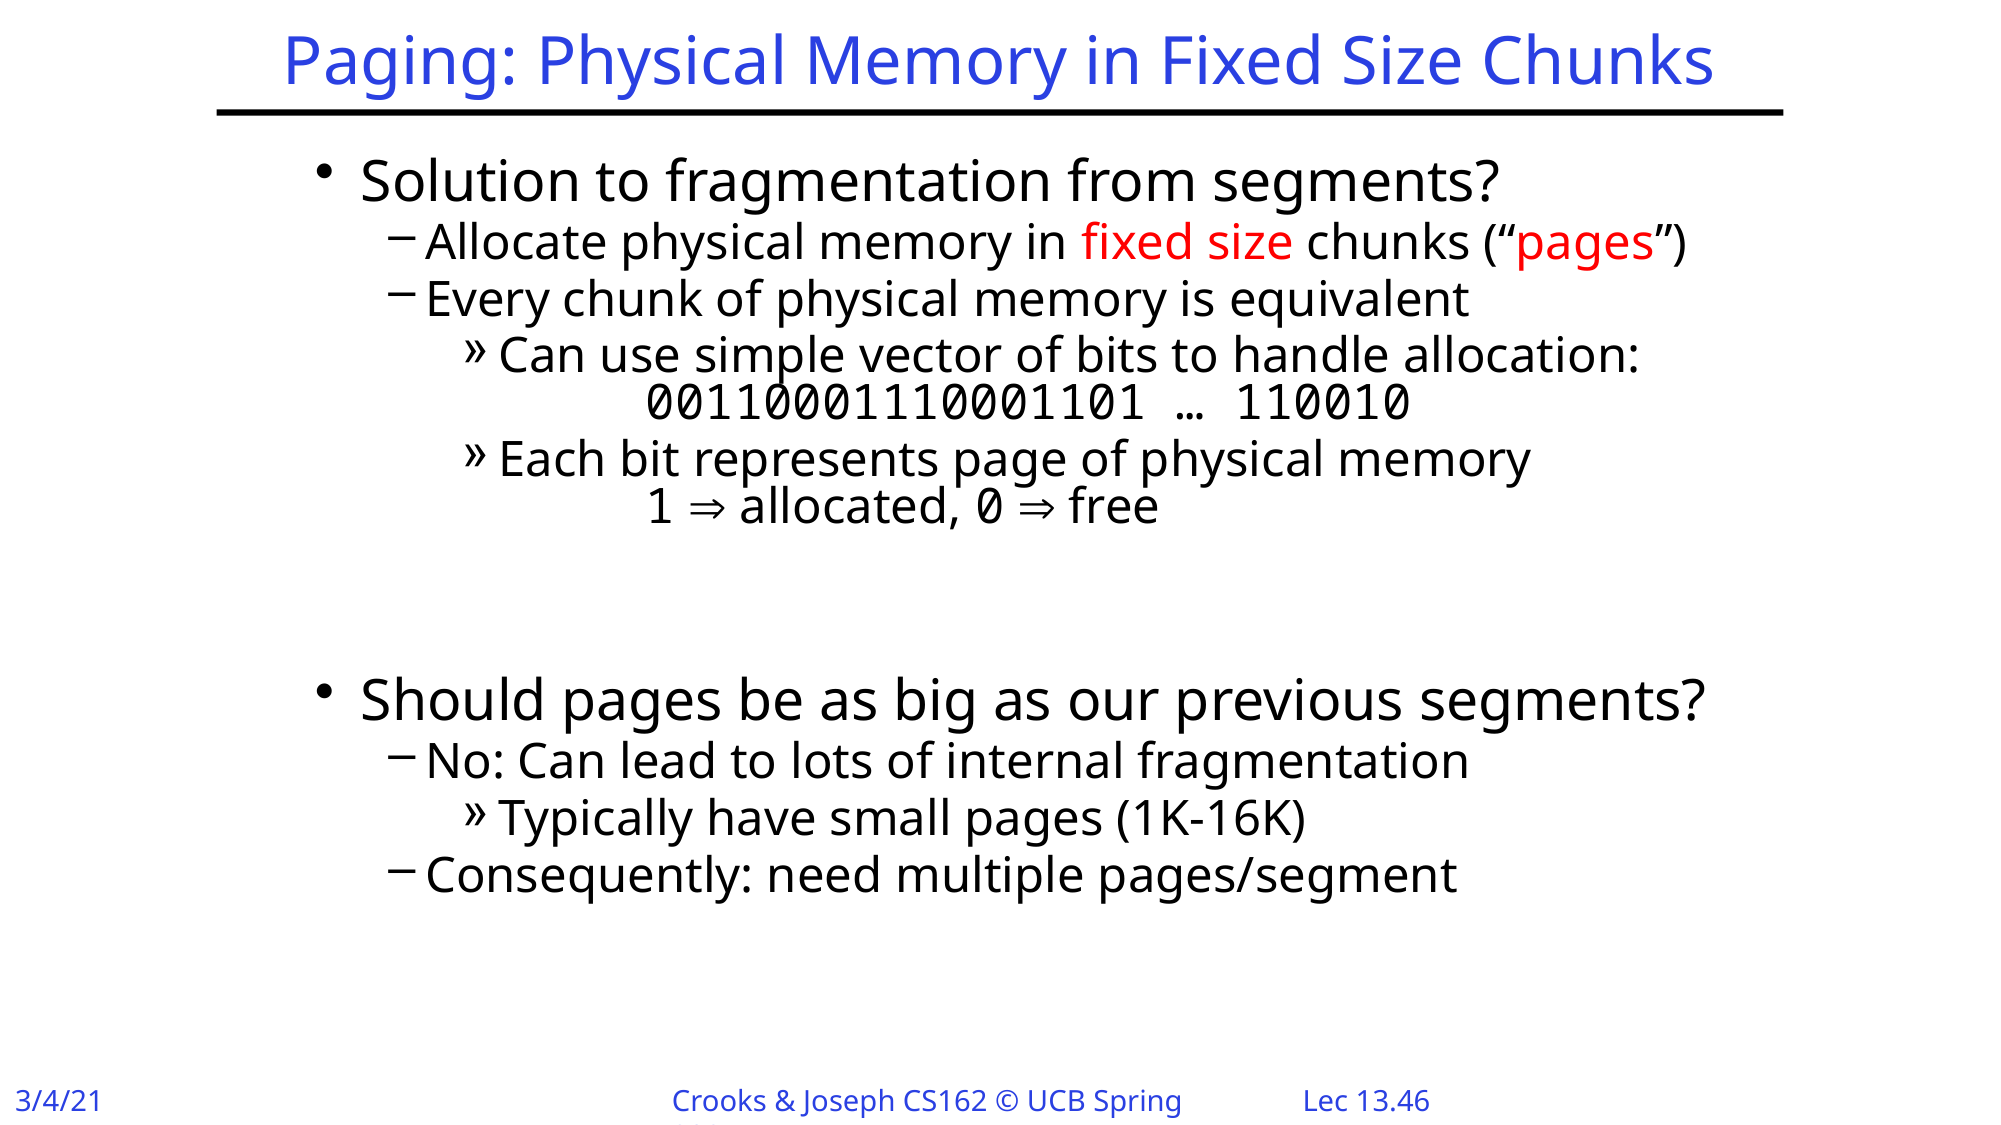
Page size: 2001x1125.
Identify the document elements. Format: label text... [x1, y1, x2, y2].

title Paging: Physical Memory in Fixed Size Chunks [249, 0, 1750, 125]
list Solution to fragmentation from segments? Allocate physical memory in fixed size chunks (“pages”) Every chunk of physical memory is equivalent Can use simple vector of bits to handle allocation: 00110001110001101 … 110010 Each bit represents page of physical memory 1  allocated, 0  free Should pages be as big as our previous segments? No: Can lead to lots of internal fragmentation Typically have small pages (1K-16K) Consequently: need multiple pages/segment [300, 149, 1738, 963]
